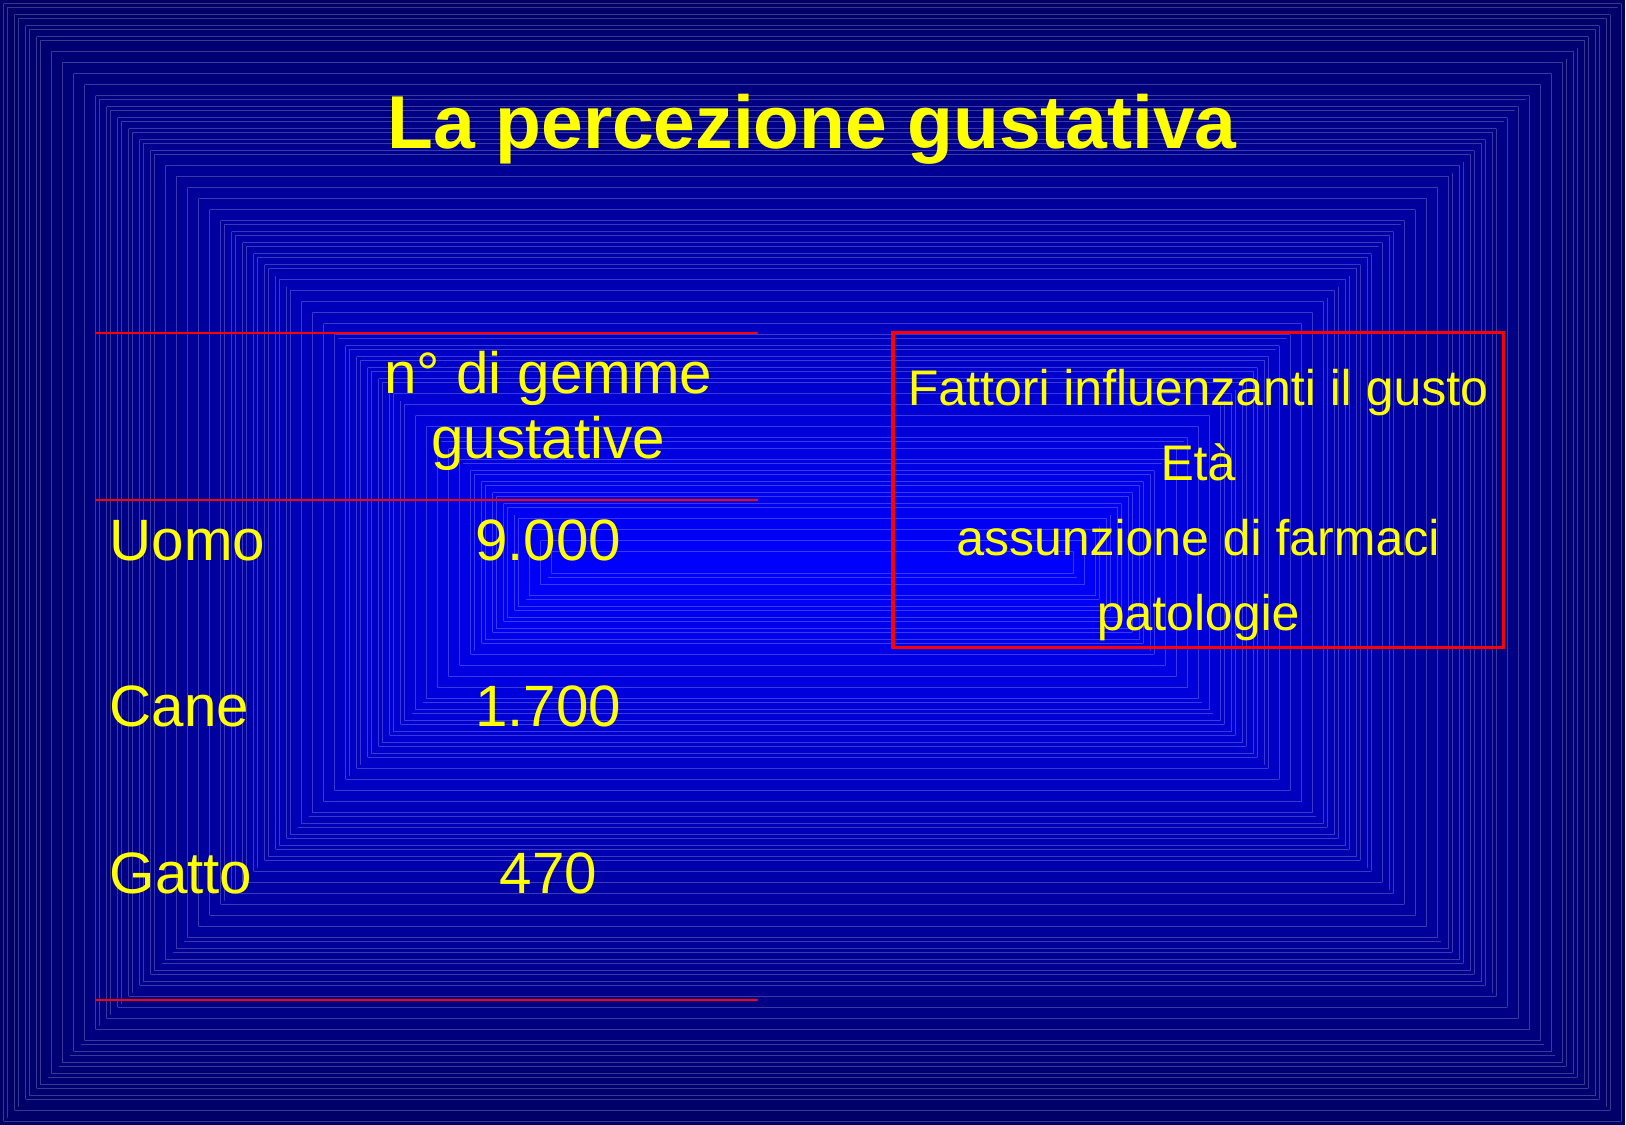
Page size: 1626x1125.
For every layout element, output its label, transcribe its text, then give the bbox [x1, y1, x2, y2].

table_cell 470 [339, 833, 758, 999]
table_cell Gatto [95, 833, 339, 999]
table_header [95, 334, 339, 499]
title La percezione gustativa [27, 24, 1598, 213]
table_header n° di gemme gustative [339, 334, 758, 499]
text_box Fattori influenzanti il gusto Età assunzione di farmaci patologie [892, 332, 1504, 648]
table_cell 1.700 [339, 667, 758, 833]
table_cell Uomo [95, 501, 339, 667]
table_cell 9.000 [339, 501, 758, 667]
table_cell Cane [95, 667, 339, 833]
